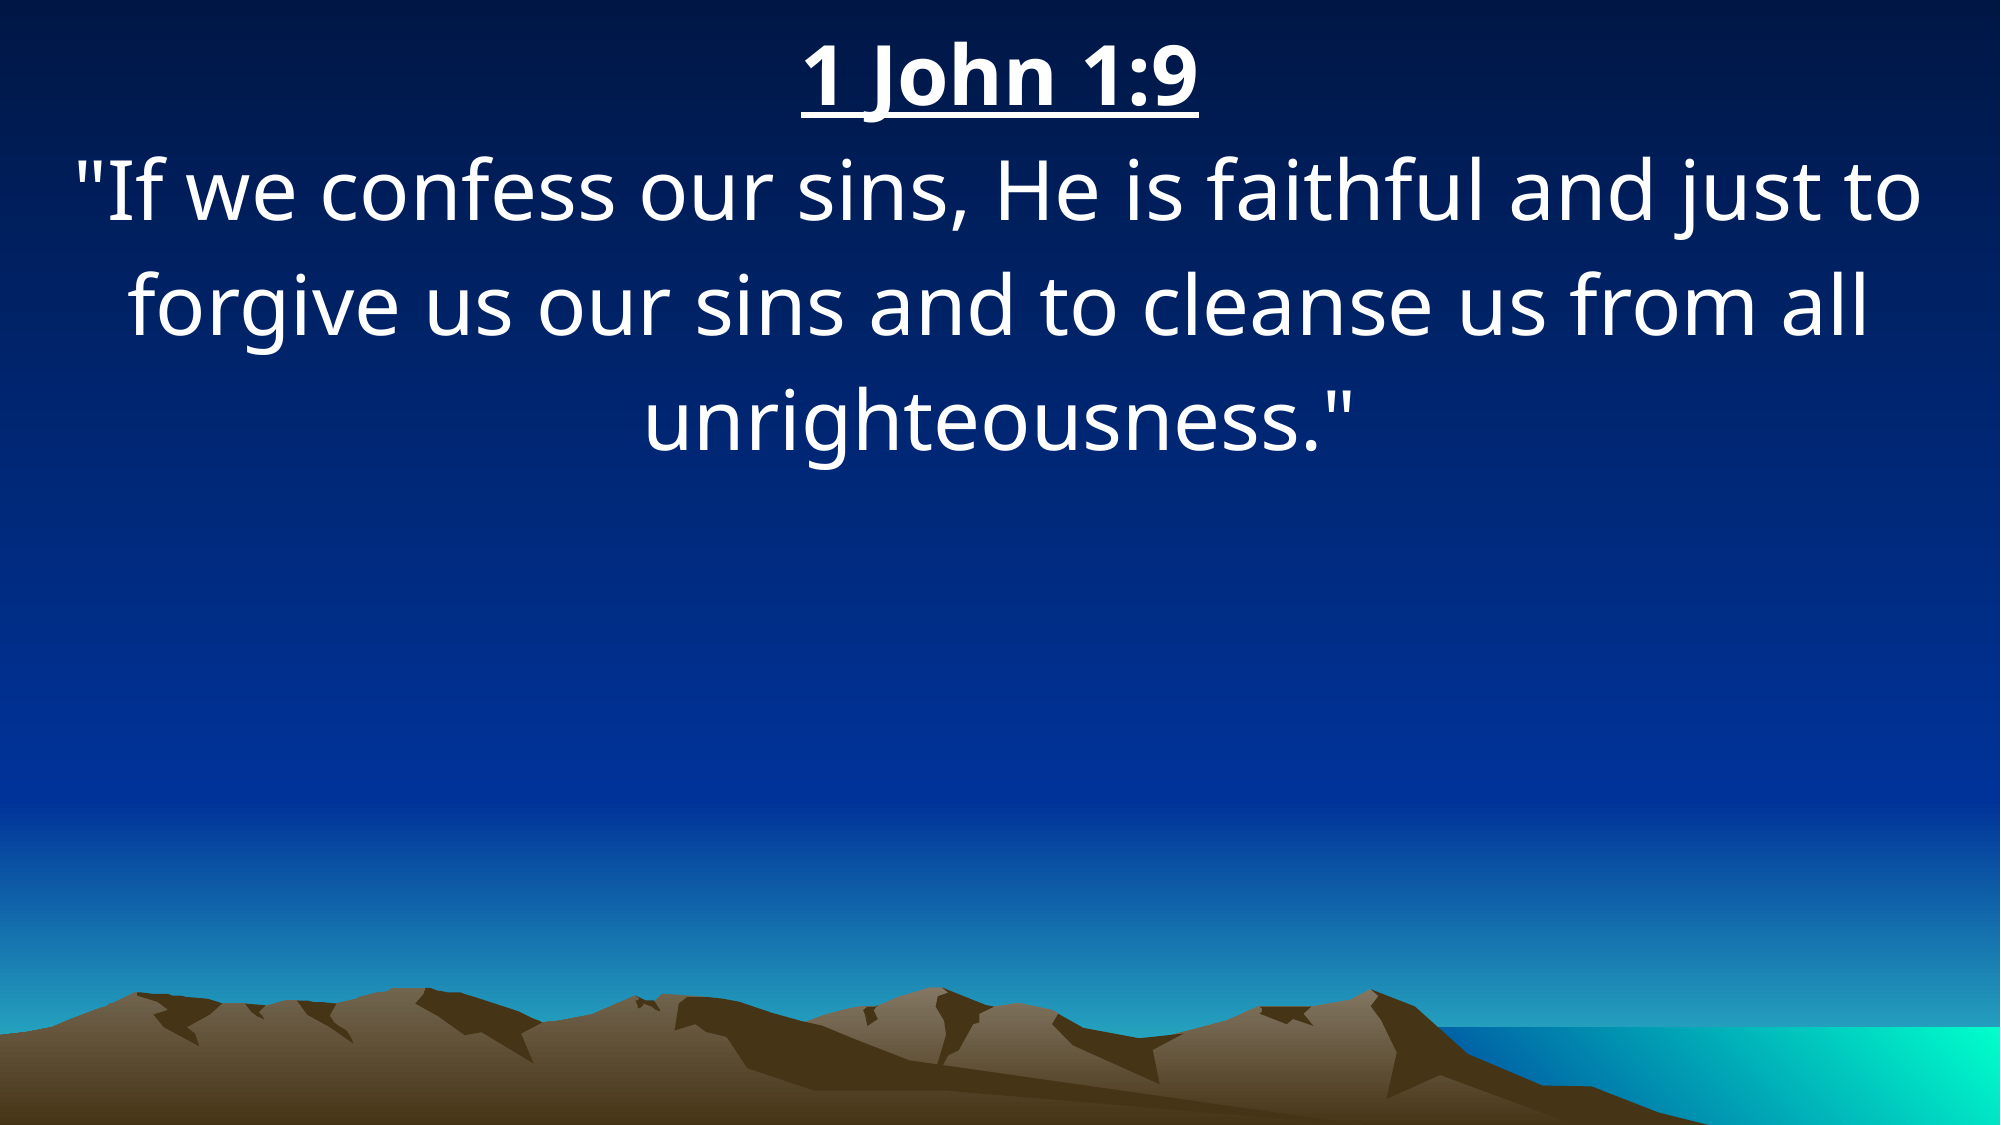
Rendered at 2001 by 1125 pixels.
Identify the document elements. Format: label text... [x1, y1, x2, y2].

text_box 1 John 1:9 "If we confess our sins, He is faithful and just to forgive us our sins and to cleanse us from all unrighteousness." [0, 0, 2000, 863]
